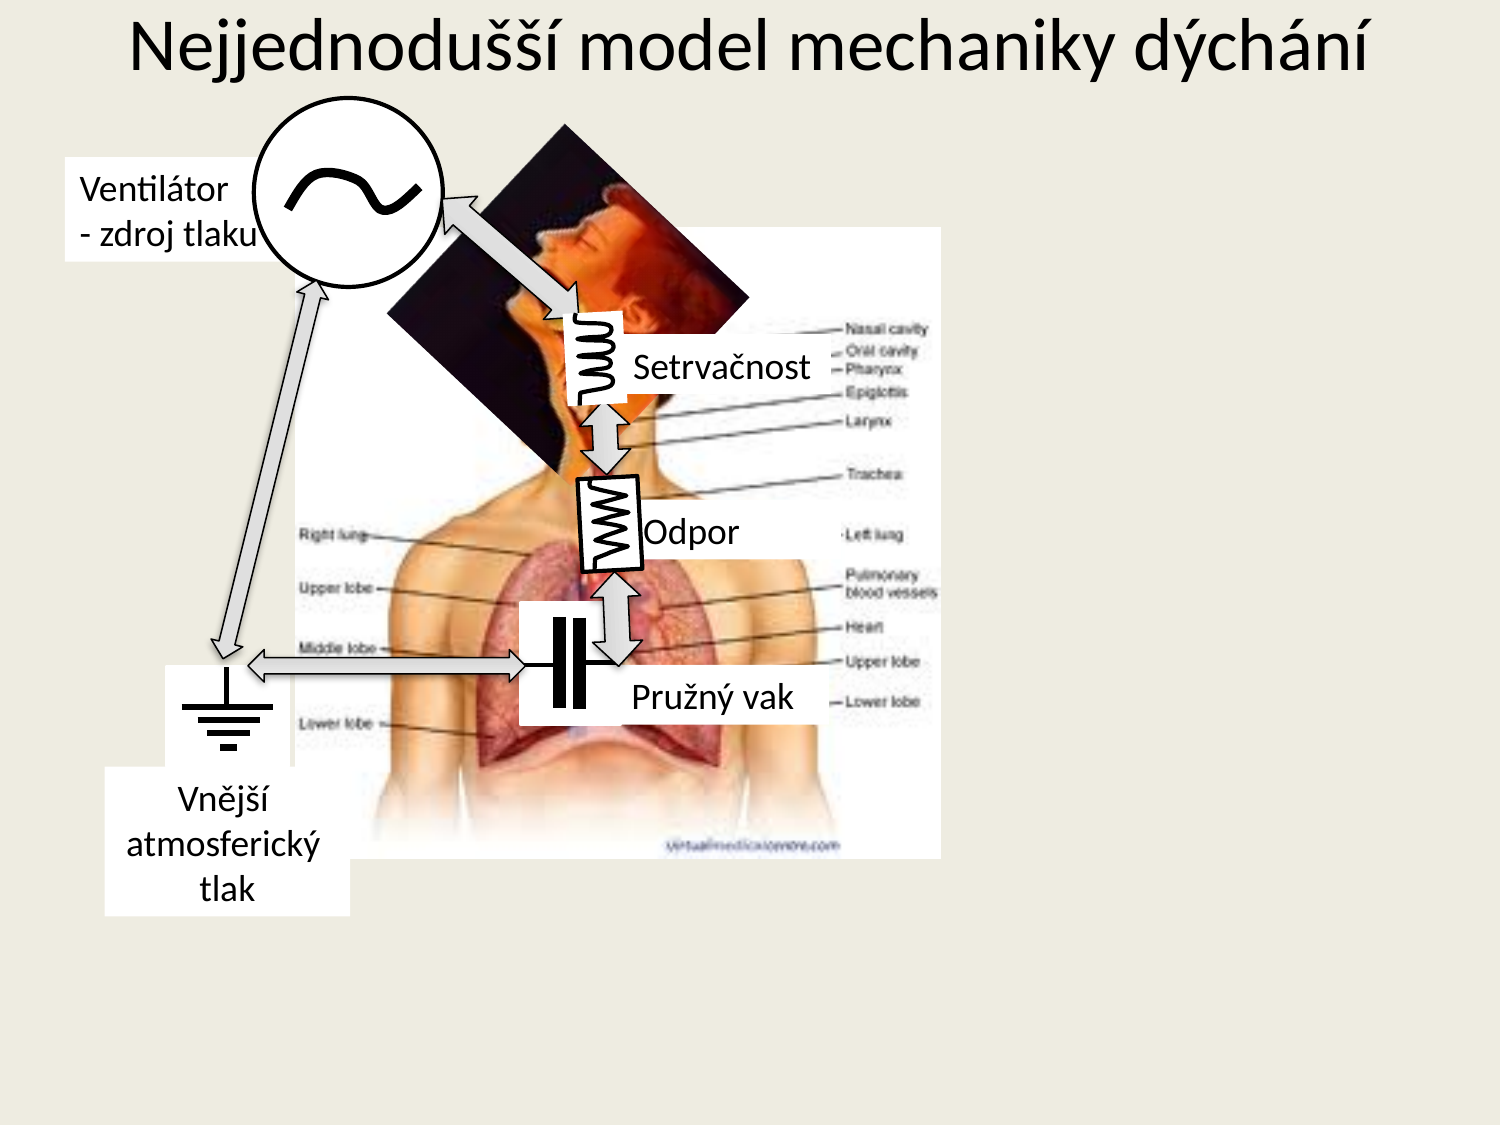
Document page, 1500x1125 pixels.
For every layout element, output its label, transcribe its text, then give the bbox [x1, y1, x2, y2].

text_box Vnější atmosferický tlak [104, 766, 351, 917]
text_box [548, 328, 642, 389]
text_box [253, 97, 444, 288]
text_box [166, 666, 288, 767]
picture [295, 124, 941, 859]
text_box [210, 350, 290, 660]
text_box Ventilátor - zdroj tlaku [64, 157, 248, 262]
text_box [563, 493, 657, 555]
text_box [247, 648, 290, 666]
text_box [509, 613, 631, 714]
title Nejjednodušší model mechaniky dýchání [75, 0, 1425, 135]
